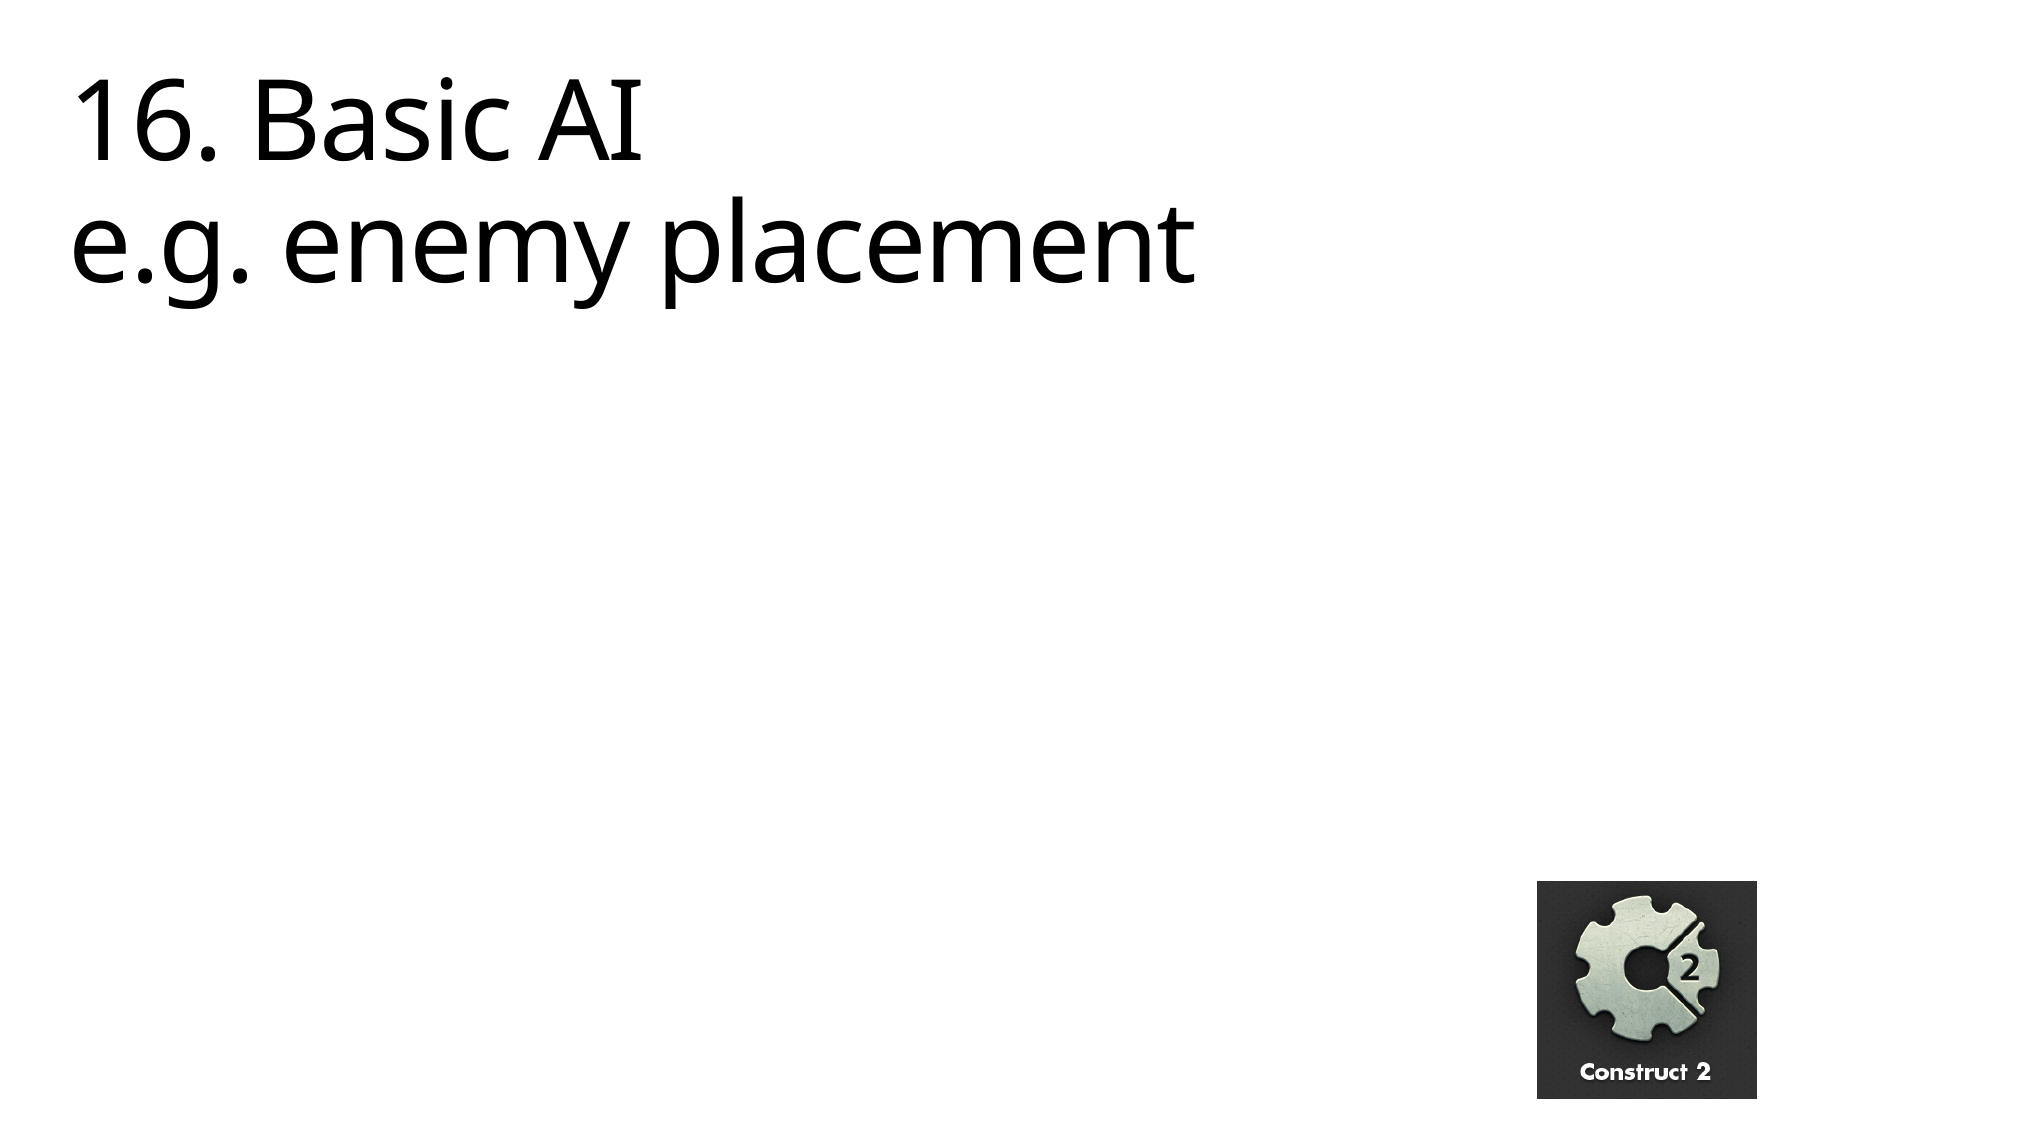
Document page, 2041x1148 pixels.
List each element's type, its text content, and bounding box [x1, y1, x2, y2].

picture [1537, 881, 1757, 1100]
title 16. Basic AI e.g. enemy placement [45, 48, 1996, 199]
